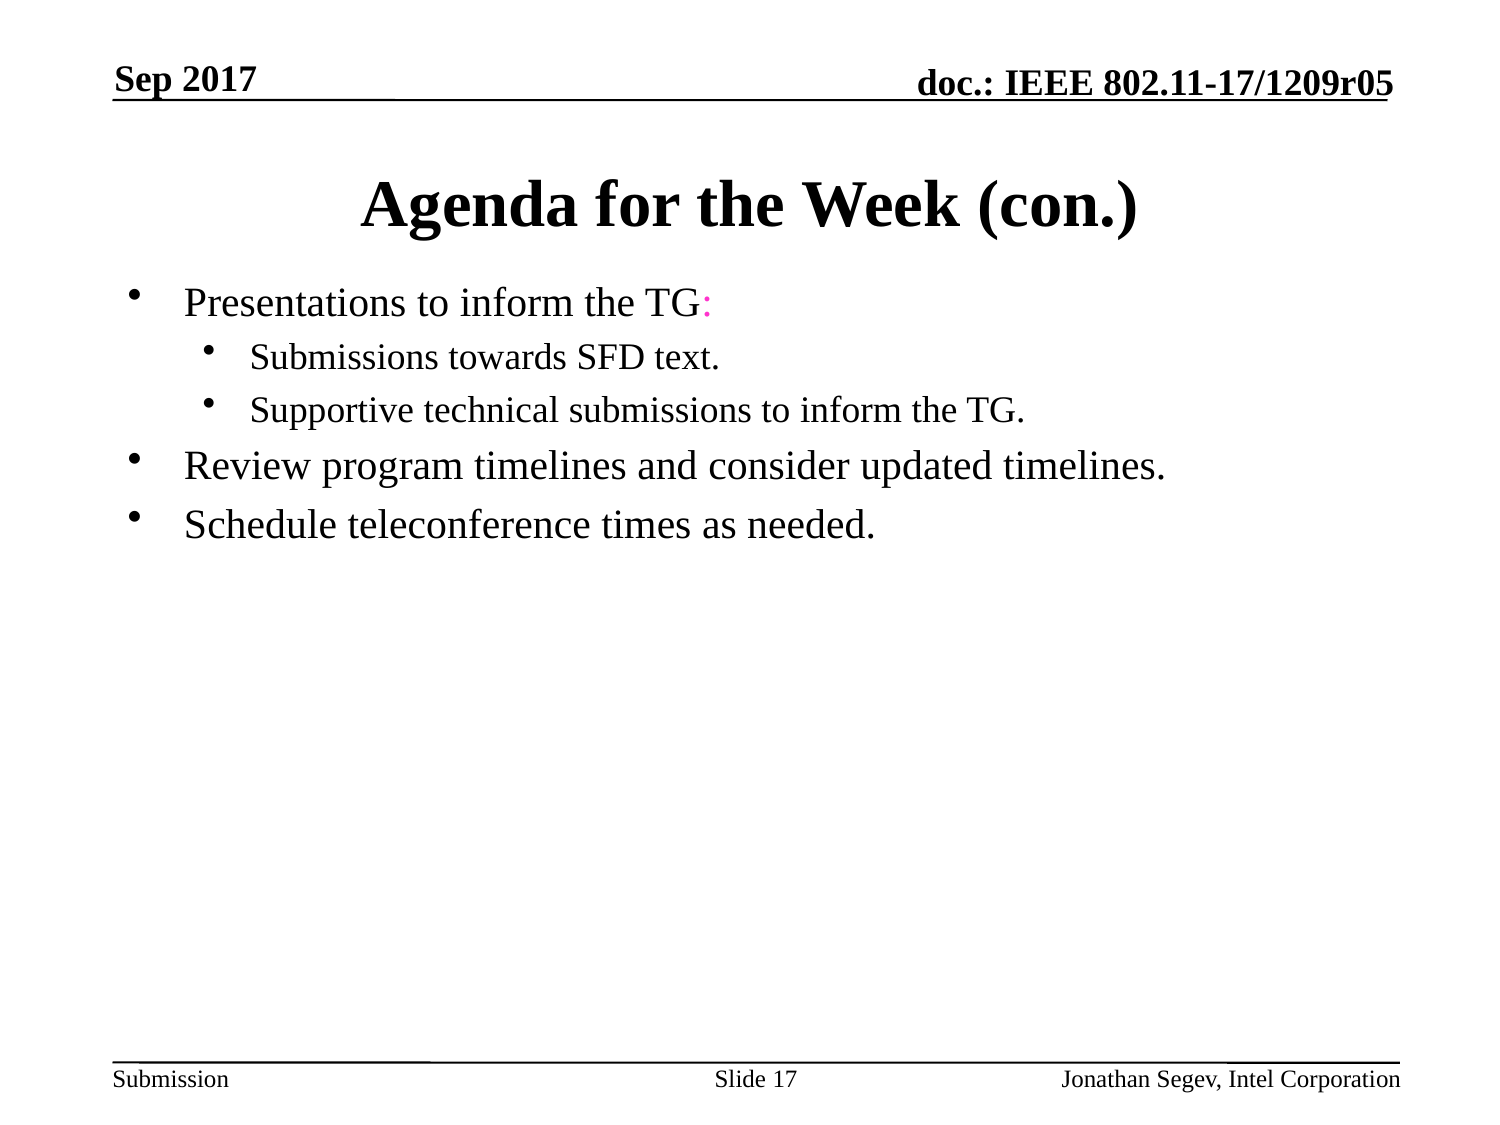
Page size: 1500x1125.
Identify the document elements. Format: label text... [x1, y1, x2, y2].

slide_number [114, 54, 423, 100]
list Presentations to inform the TG: Submissions towards SFD text. Supportive technical submissions to inform the TG. Review program timelines and consider updated timelines. Schedule teleconference times as needed. [112, 266, 1388, 1000]
slide_number Slide 17 [712, 1061, 800, 1123]
title Agenda for the Week (con.) [112, 112, 1388, 266]
footer Jonathan Segev, Intel Corporation [878, 1061, 1402, 1093]
